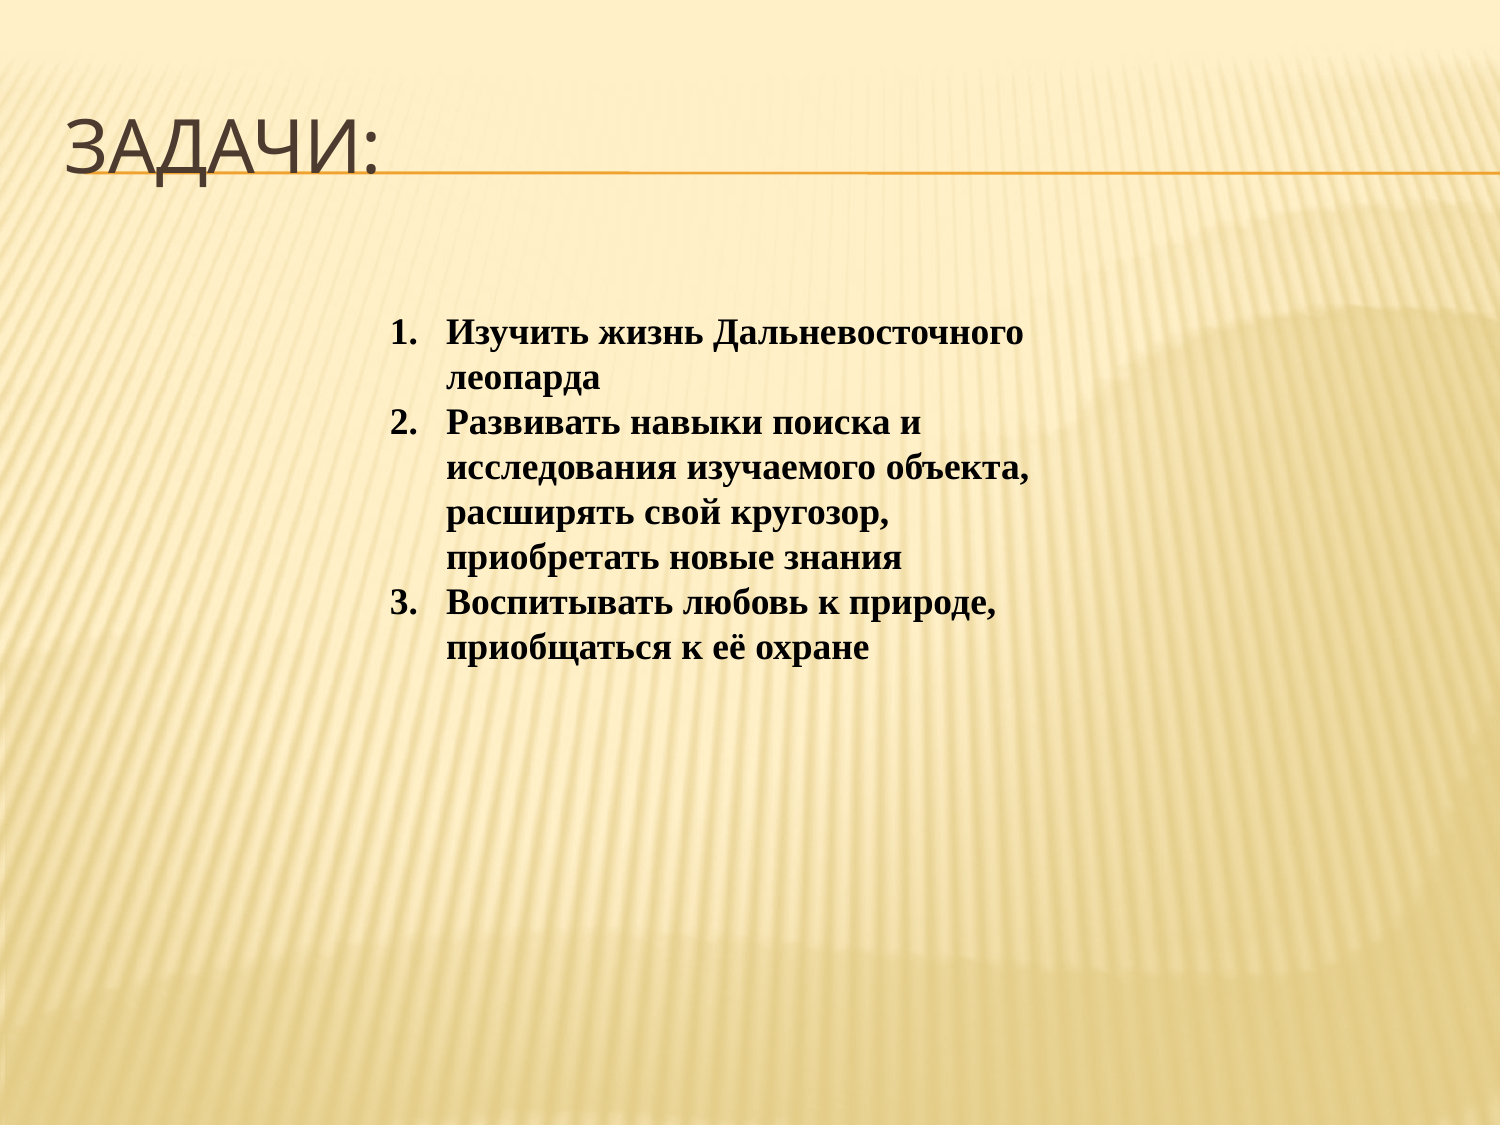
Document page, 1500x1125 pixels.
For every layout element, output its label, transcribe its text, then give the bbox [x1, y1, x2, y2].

text_box Изучить жизнь Дальневосточного леопарда Развивать навыки поиска и исследования изучаемого объекта, расширять свой кругозор, приобретать новые знания Воспитывать любовь к природе, приобщаться к её охране [374, 299, 1125, 675]
title задачи: [49, 75, 1475, 213]
